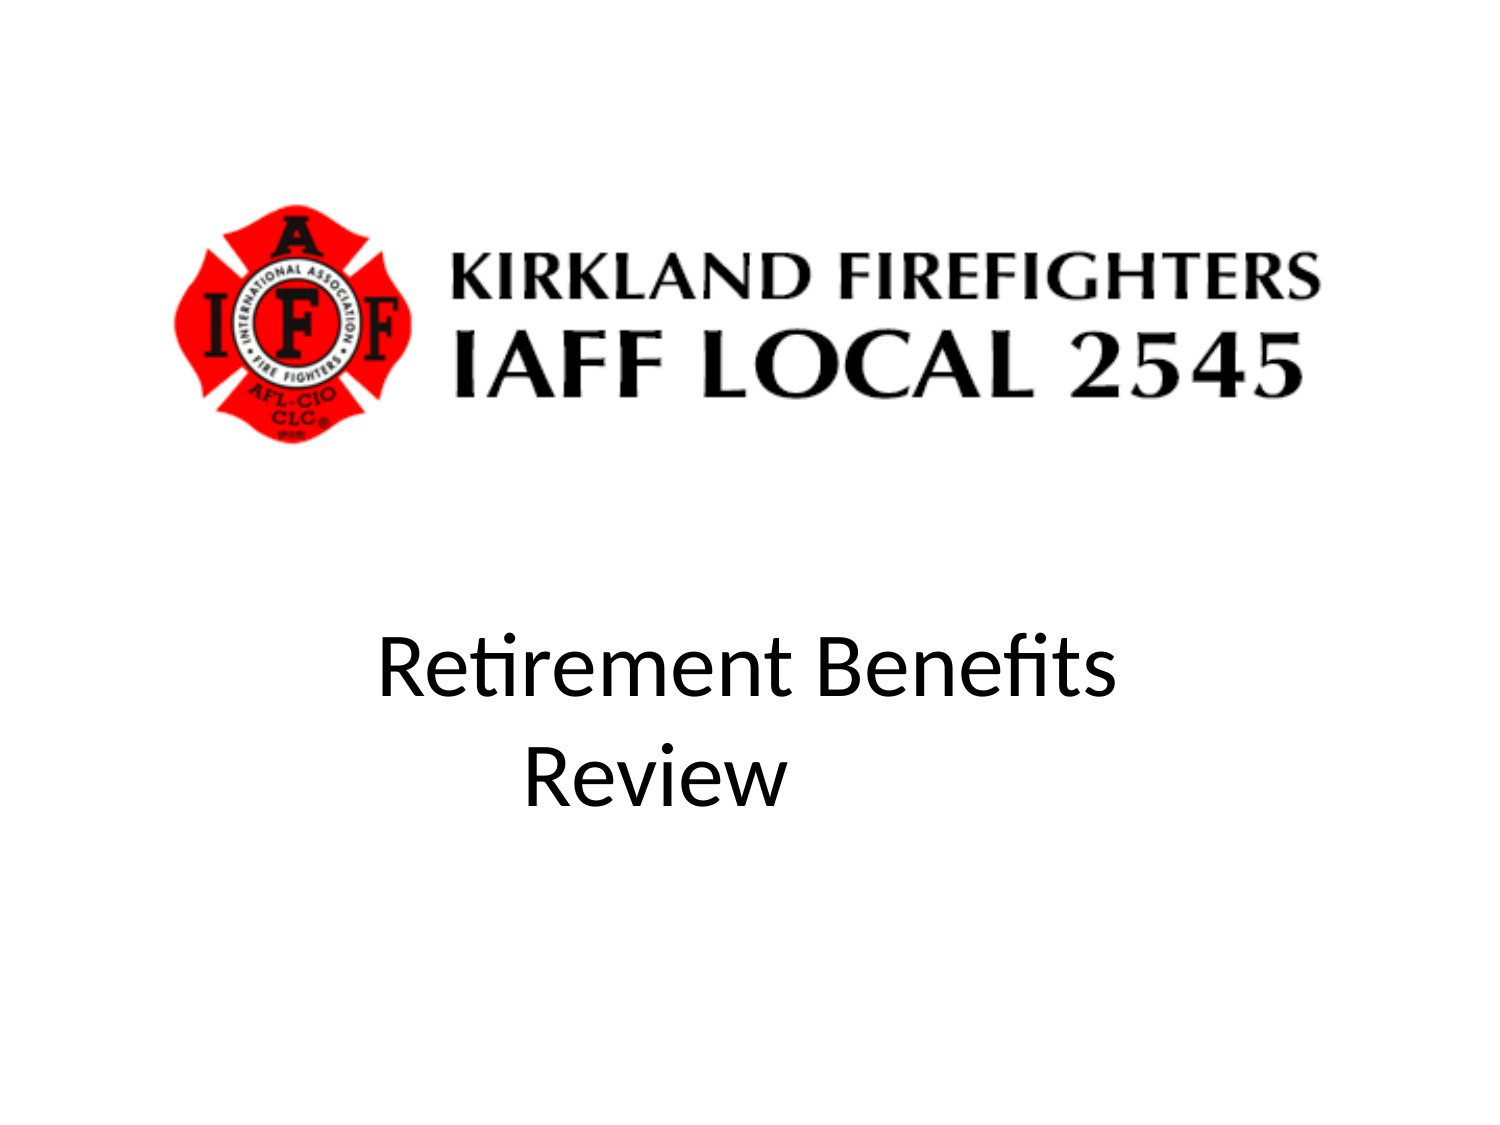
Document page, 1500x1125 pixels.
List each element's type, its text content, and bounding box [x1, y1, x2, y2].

picture [112, 107, 1386, 542]
title Retirement Benefits Review [110, 549, 1386, 888]
